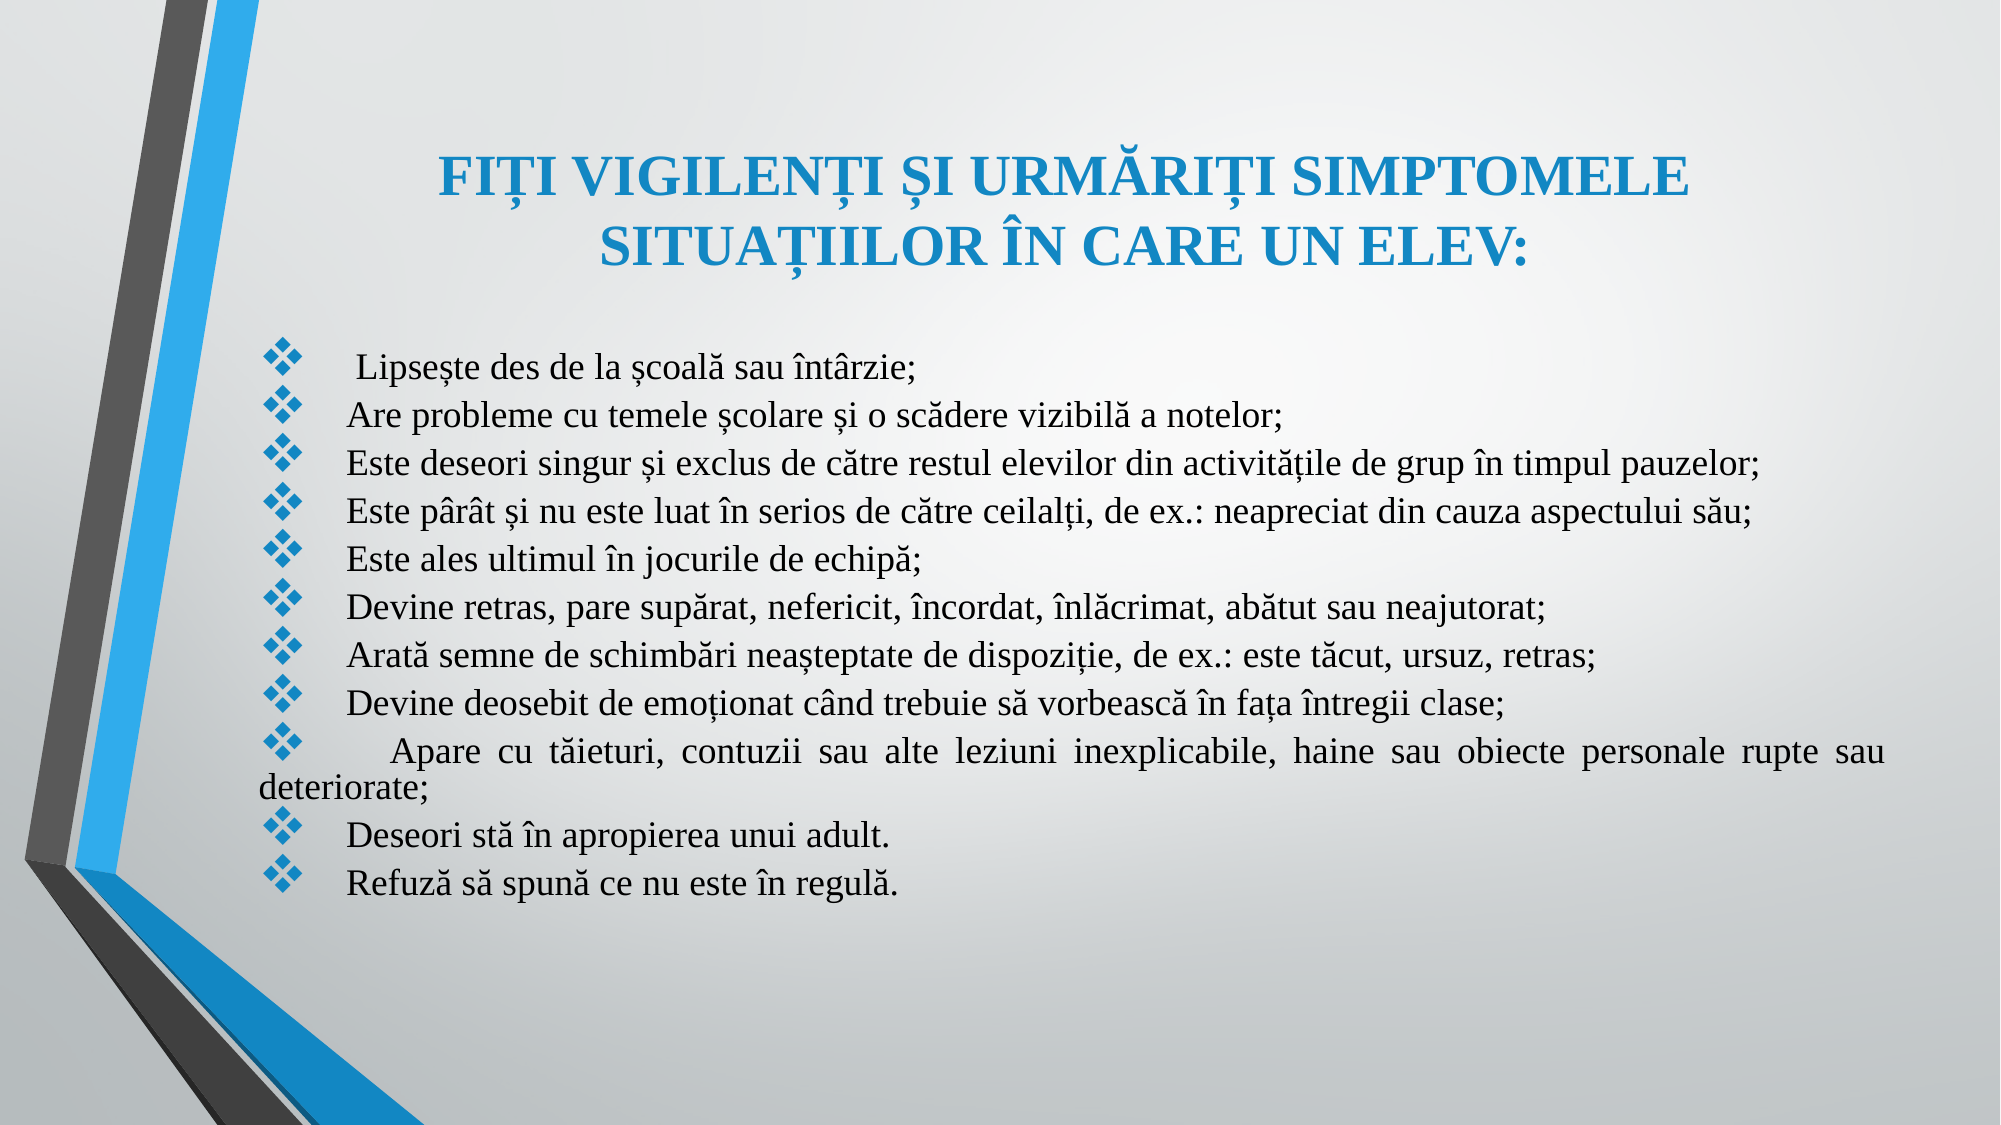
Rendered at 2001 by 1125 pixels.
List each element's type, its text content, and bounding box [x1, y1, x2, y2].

title FIȚI VIGILENȚI ȘI URMĂRIȚI SIMPTOMELE SITUAȚIILOR ÎN CARE UN ELEV: [243, 112, 1887, 291]
list Lipsește des de la școală sau întârzie; Are probleme cu temele școlare și o scădere vizibilă a notelor; Este deseori singur și exclus de către restul elevilor din activitățile de grup în timpul pauzelor; Este pârât și nu este luat în serios de către ceilalți, de ex.: neapreciat din cauza aspectului său; Este ales ultimul în jocurile de echipă; Devine retras, pare supărat, nefericit, încordat, înlăcrimat, abătut sau neajutorat; Arată semne de schimbări neașteptate de dispoziție, de ex.: este tăcut, ursuz, retras; Devine deosebit de emoționat când trebuie să vorbească în fața întregii clase; Apare cu tăieturi, contuzii sau alte leziuni inexplicabile, haine sau obiecte personale rupte sau deteriorate; Deseori stă în apropierea unui adult. Refuză să spună ce nu este în regulă. [243, 291, 1903, 950]
